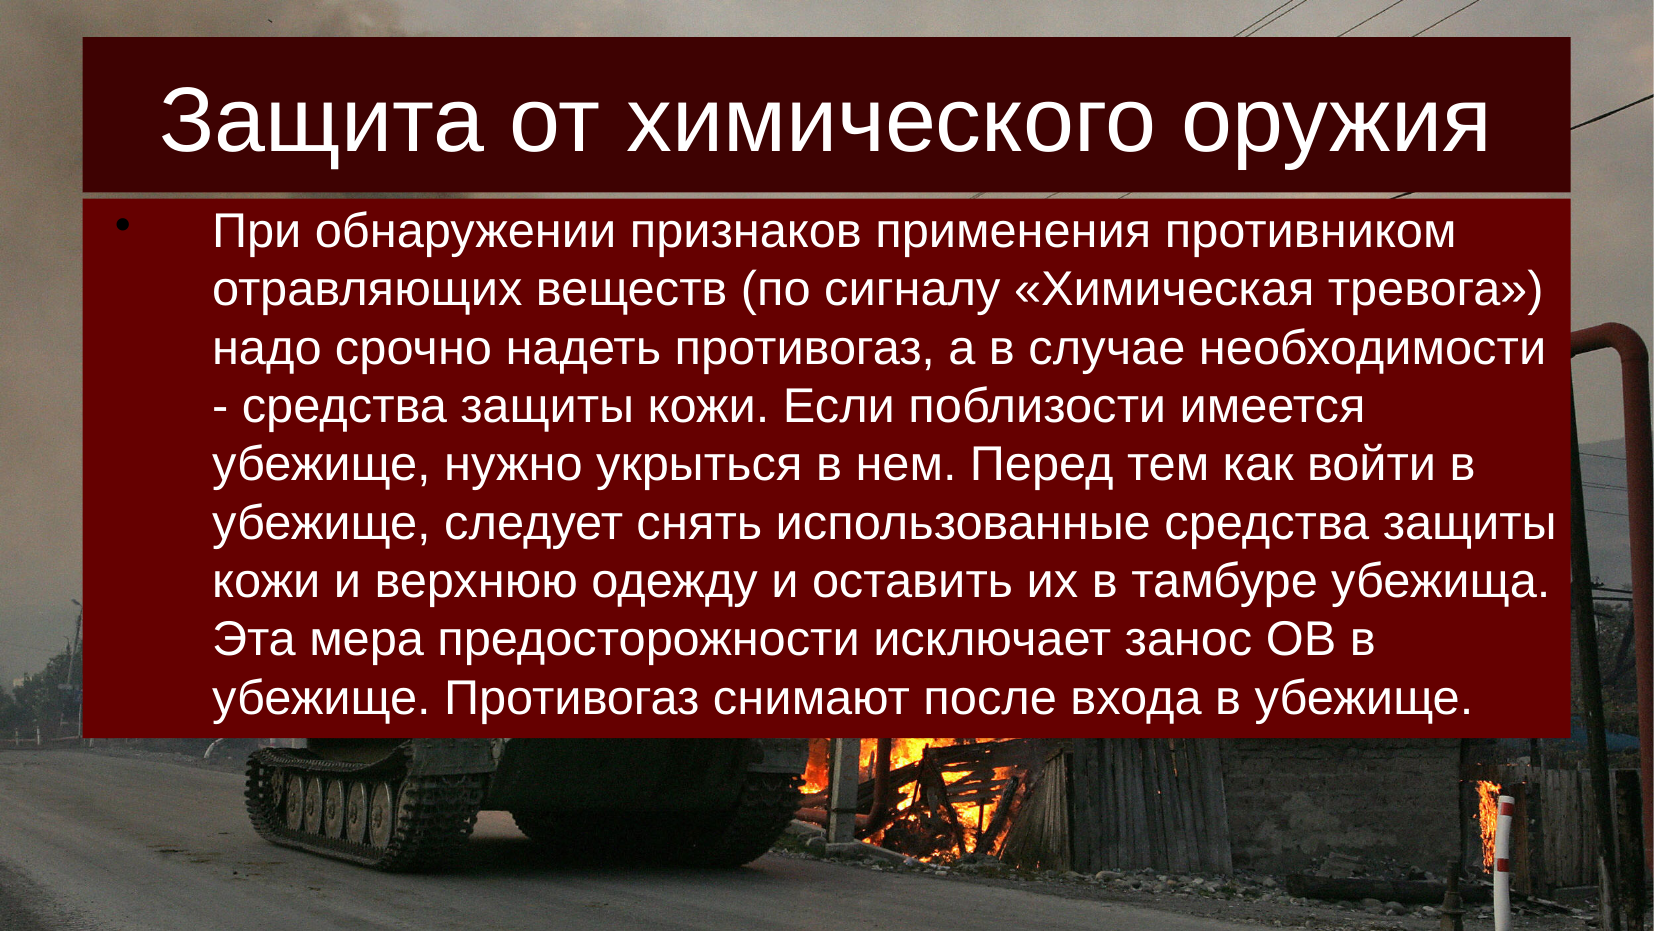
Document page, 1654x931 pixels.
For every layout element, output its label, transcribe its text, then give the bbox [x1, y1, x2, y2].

text_box При обнаружении признаков применения противником отравляющих веществ (по сигналу «Химическая тревога») надо срочно надеть противогаз, а в случае необходимости - средства защиты кожи. Если поблизости имеется убежище, нужно укрыться в нем. Перед тем как войти в убежище, следует снять использованные средства защиты кожи и верхнюю одежду и оставить их в тамбуре убежища. Эта мера предосторожности исключает занос ОВ в убежище. Противогаз снимают после входа в убежище. [82, 198, 1571, 739]
picture [0, 0, 1654, 931]
text_box Защита от химического оружия [82, 37, 1571, 193]
